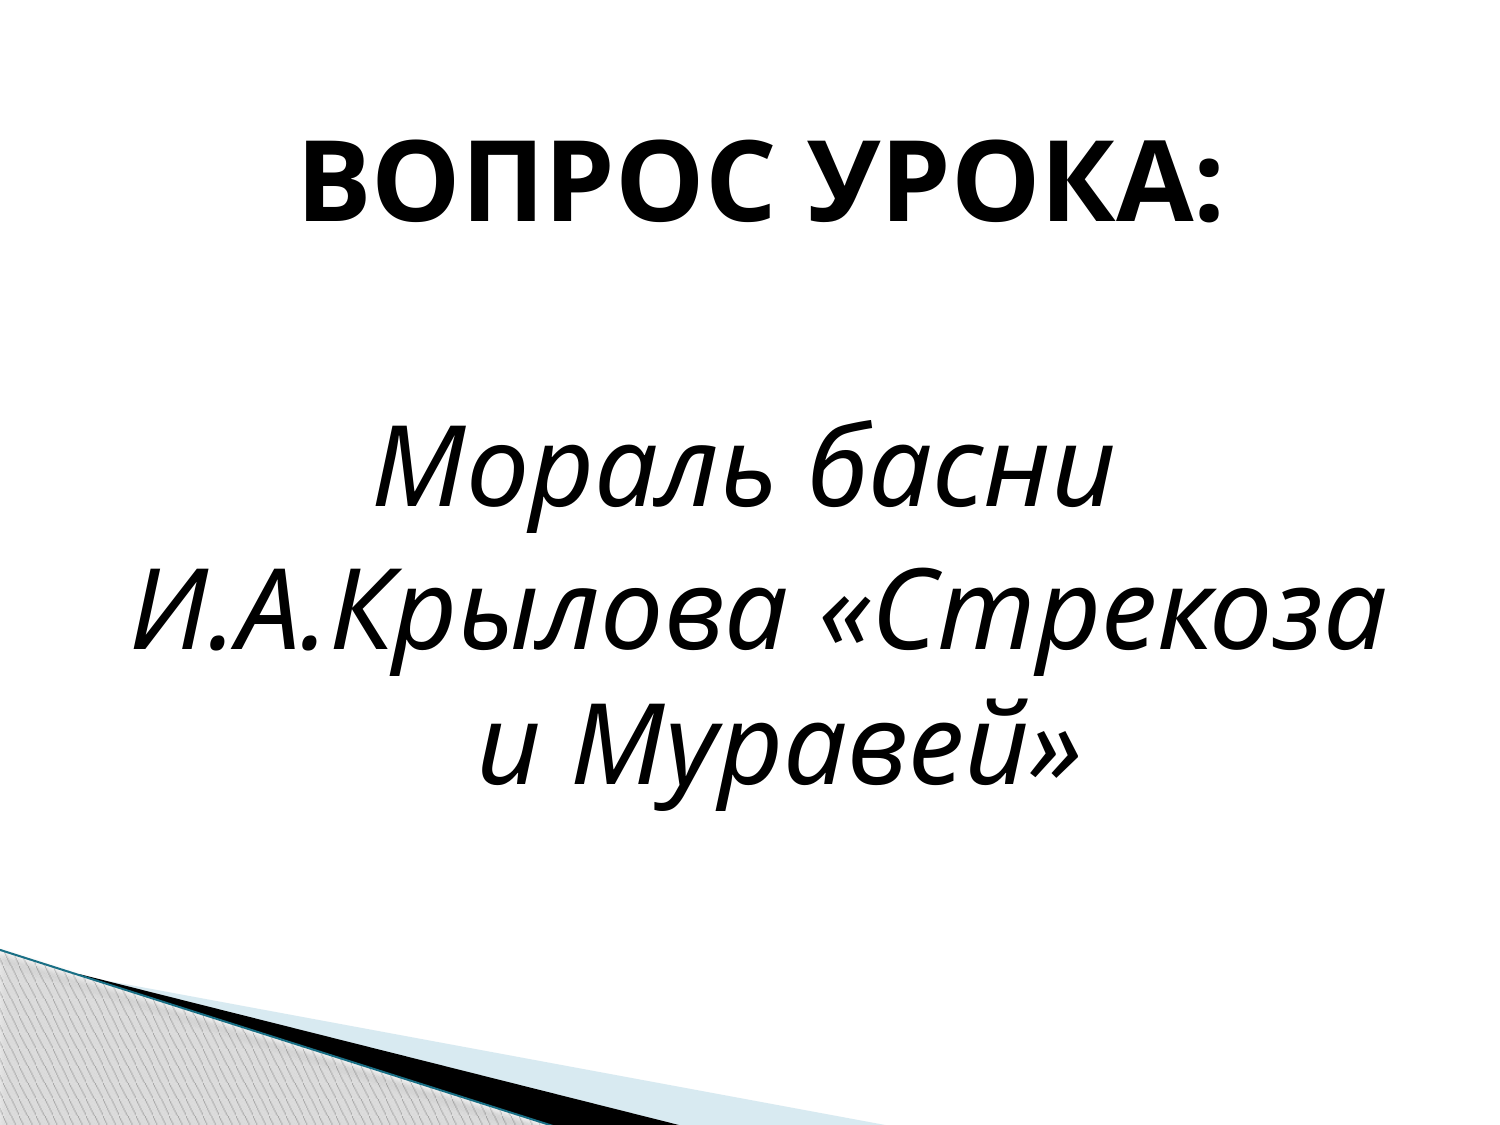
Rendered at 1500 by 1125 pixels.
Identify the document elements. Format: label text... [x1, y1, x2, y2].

text_box ВОПРОС УРОКА: [281, 101, 1271, 252]
list Мораль басни И.А.Крылова «Стрекоза и Муравей» [75, 243, 1425, 986]
